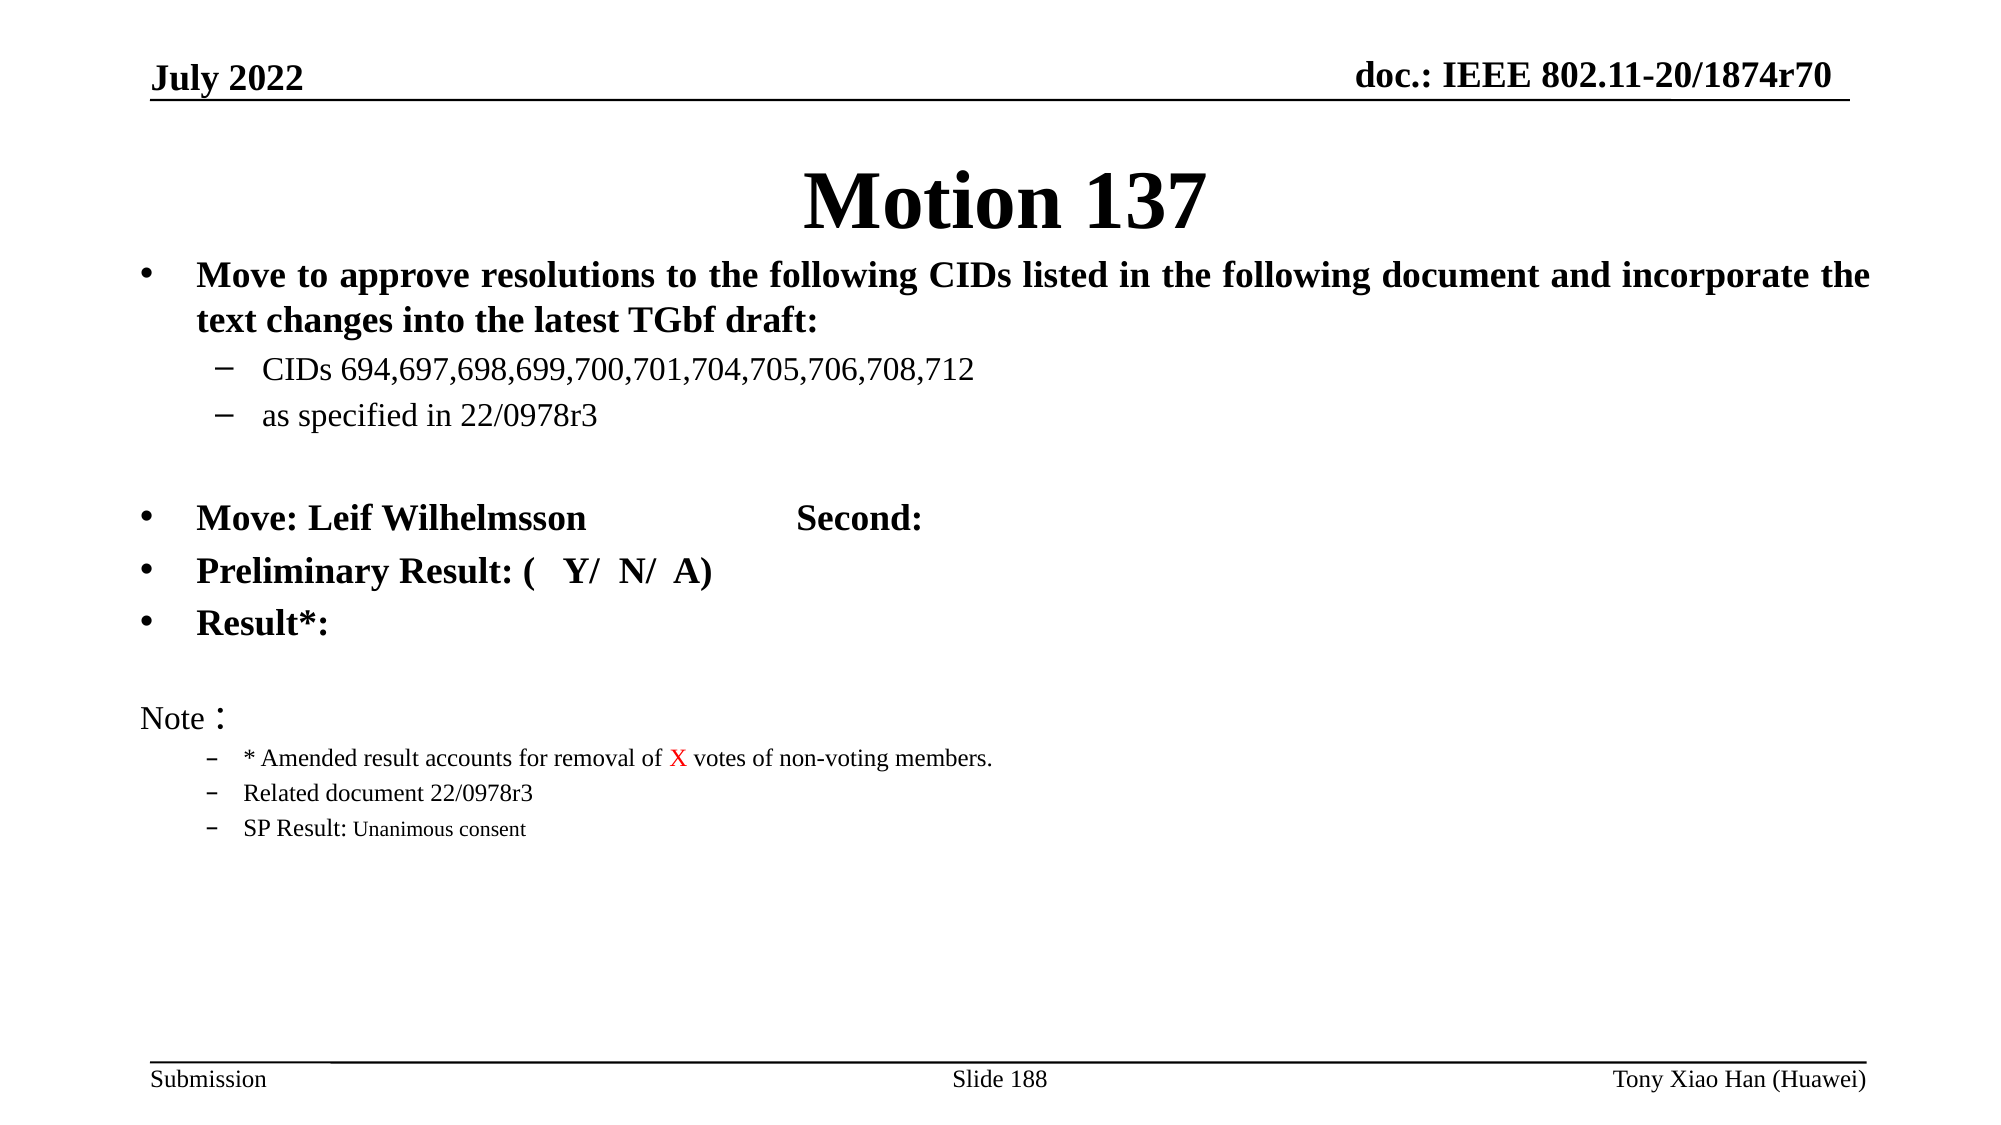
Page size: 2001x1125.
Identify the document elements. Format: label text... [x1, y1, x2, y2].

text_box Move to approve resolutions to the following CIDs listed in the following document and incorporate the text changes into the latest TGbf draft: CIDs 694,697,698,699,700,701,704,705,706,708,712 as specified in 22/0978r3 Move: Leif Wilhelmsson Second: Preliminary Result: ( Y/ N/ A) Result*: Note： * Amended result accounts for removal of X votes of non-voting members. Related document 22/0978r3 SP Result: Unanimous consent [125, 212, 1888, 900]
text_box Motion 137 [368, 137, 1644, 212]
